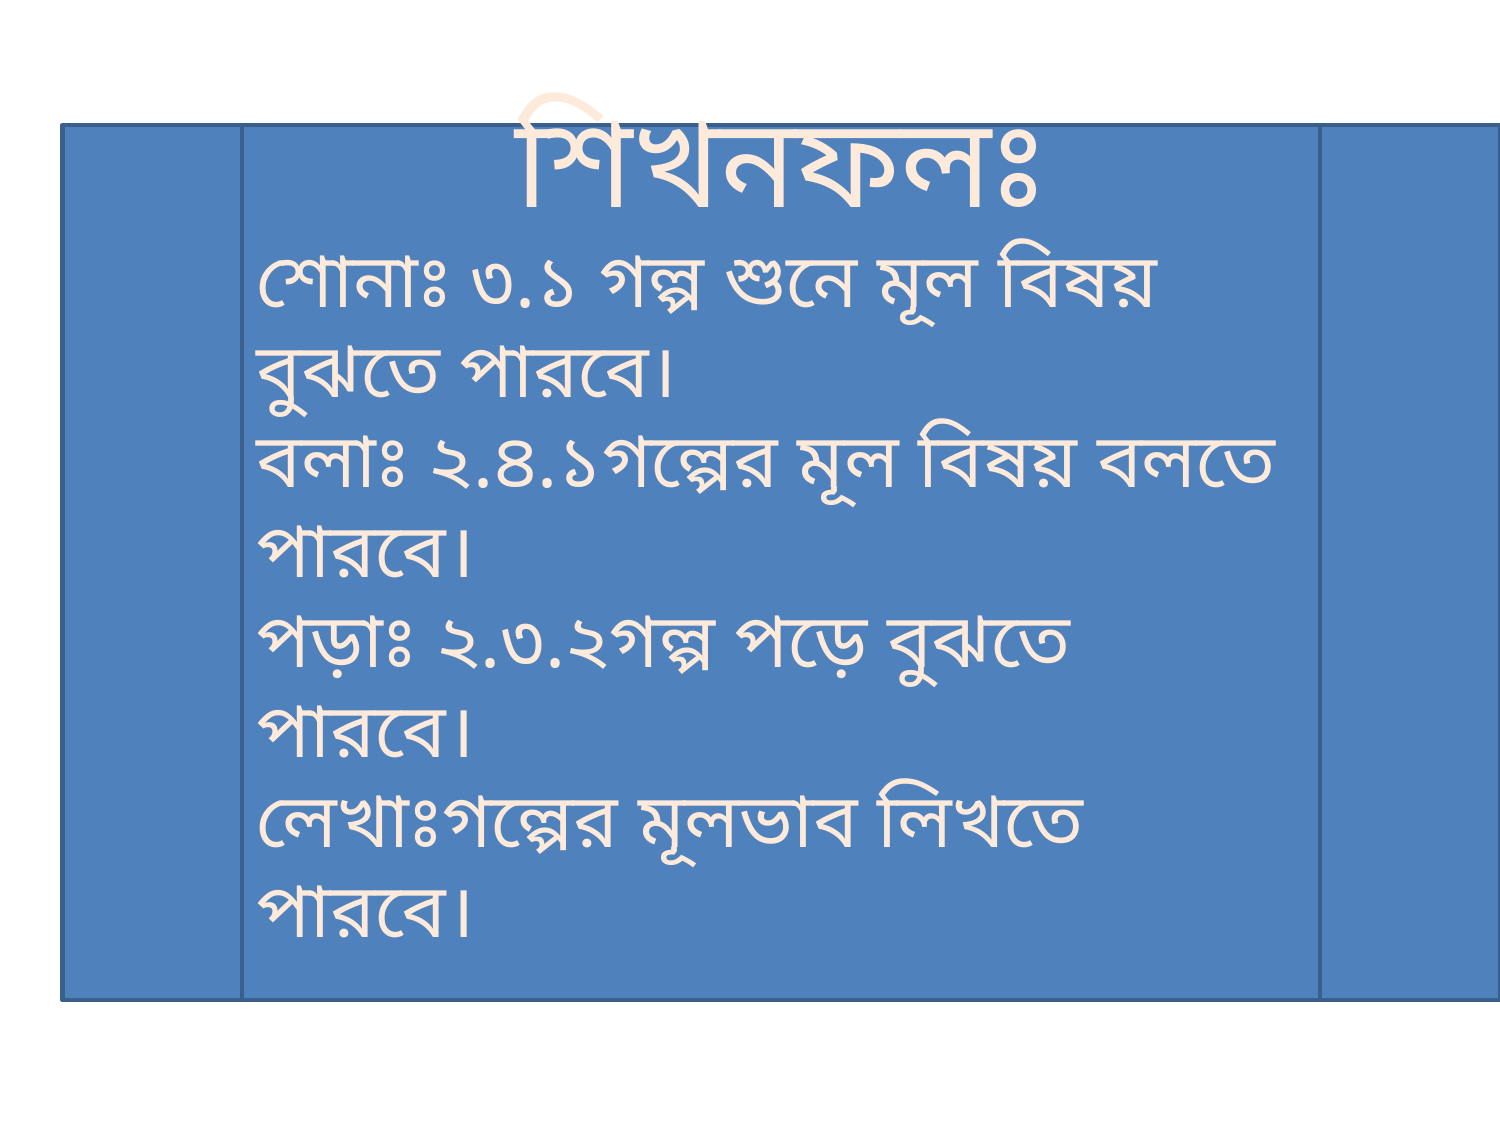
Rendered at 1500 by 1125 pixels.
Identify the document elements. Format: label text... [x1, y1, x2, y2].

text_box শিখনফলঃ শোনাঃ ৩.১ গল্প শুনে মূল বিষয় বুঝতে পারবে। বলাঃ ২.৪.১গল্পের মূল বিষয় বলতে পারবে। পড়াঃ ২.৩.২গল্প পড়ে বুঝতে পারবে। লেখাঃগল্পের মূলভাব লিখতে পারবে। [60, 123, 1500, 1002]
